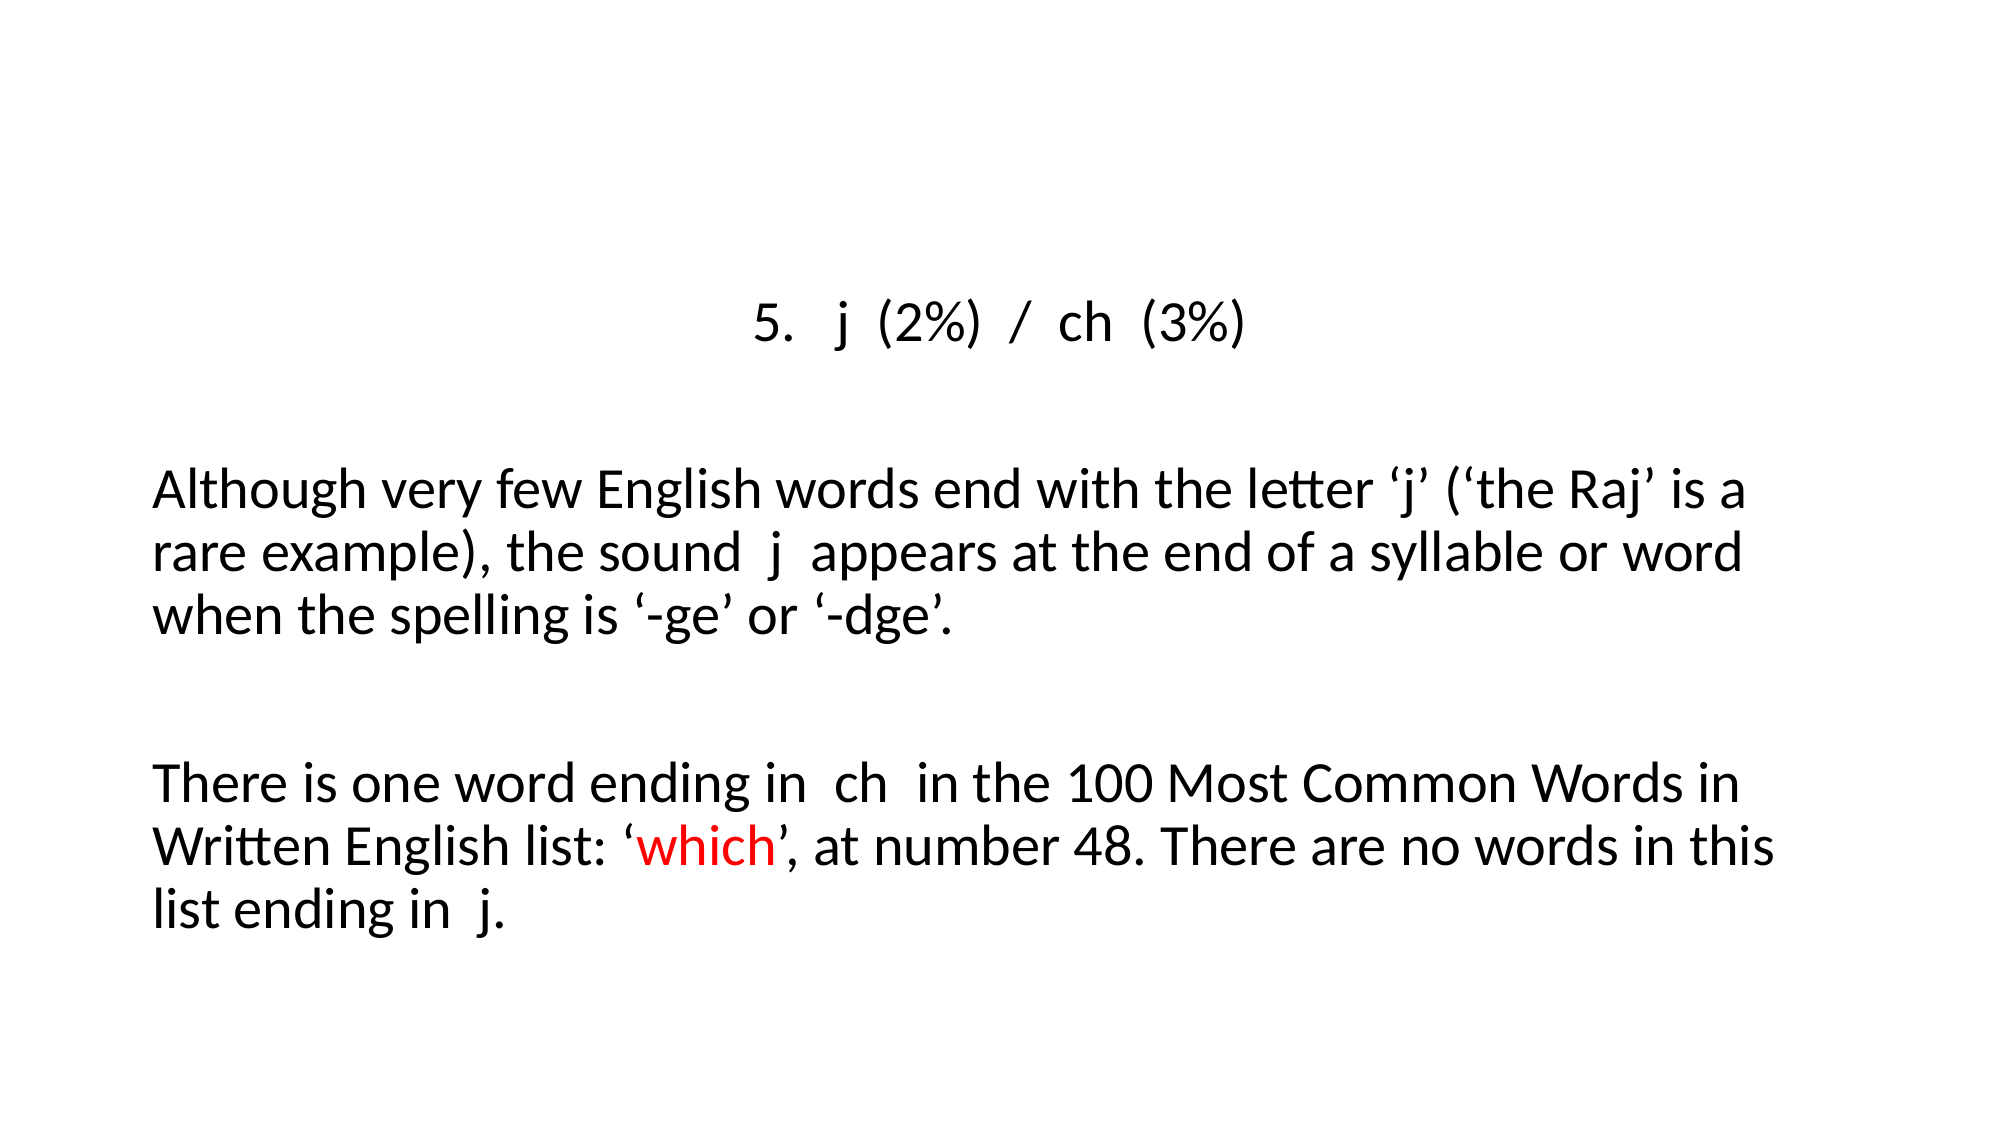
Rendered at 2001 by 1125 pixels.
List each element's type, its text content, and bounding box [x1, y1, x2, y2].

list j (2%) / ch (3%) Although very few English words end with the letter ‘j’ (‘the Raj’ is a rare example), the sound j appears at the end of a syllable or word when the spelling is ‘-ge’ or ‘-dge’. There is one word ending in ch in the 100 Most Common Words in Written English list: ‘which’, at number 48. There are no words in this list ending in j. [137, 108, 1863, 1014]
